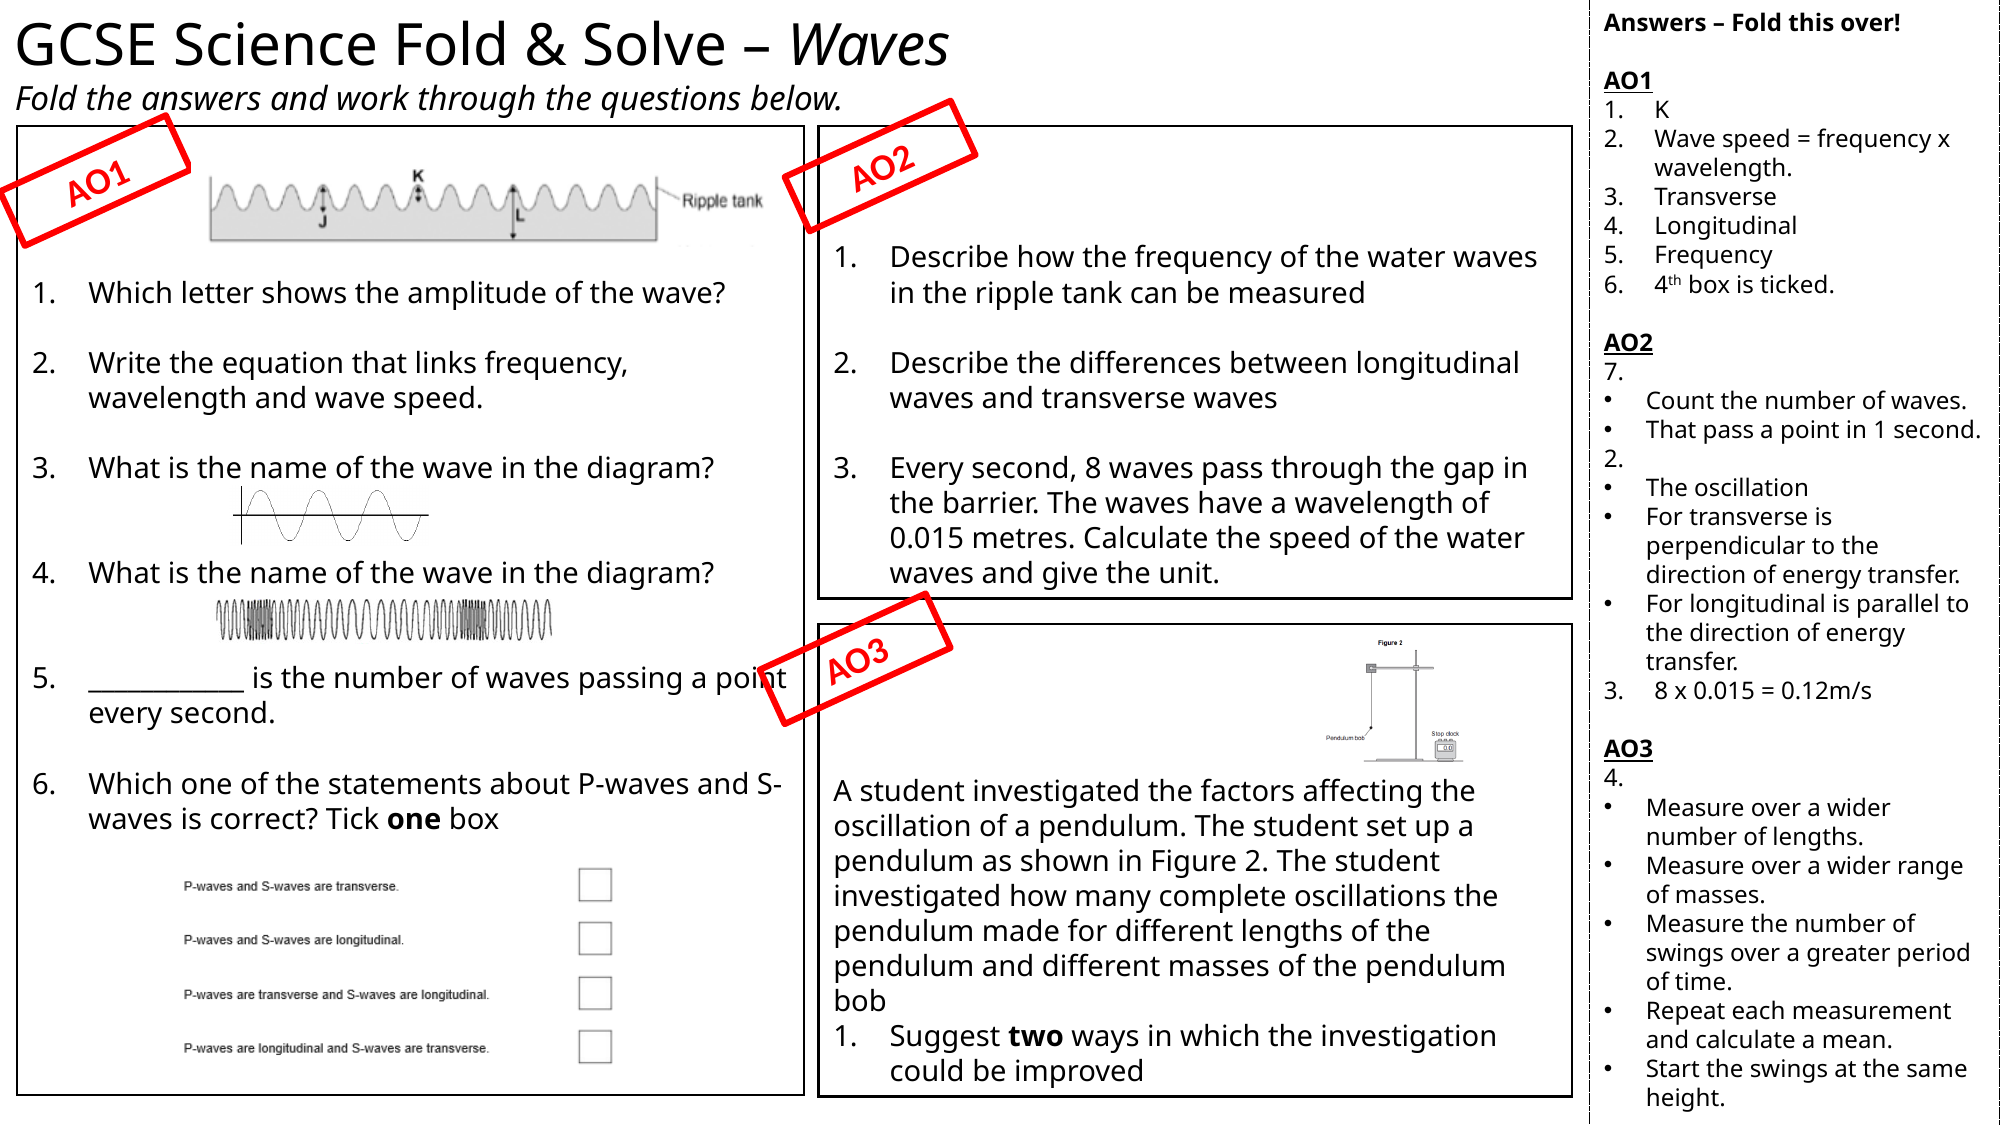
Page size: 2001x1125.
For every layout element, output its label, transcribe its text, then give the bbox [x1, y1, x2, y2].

text_box Answers – Fold this over! AO1 K Wave speed = frequency x wavelength. Transverse Longitudinal Frequency 4th box is ticked. AO2 Count the number of waves. That pass a point in 1 second. The oscillation For transverse is perpendicular to the direction of energy transfer. For longitudinal is parallel to the direction of energy transfer. 8 x 0.015 = 0.12m/s AO3 Measure over a wider number of lengths. Measure over a wider range of masses. Measure the number of swings over a greater period of time. Repeat each measurement and calculate a mean. Start the swings at the same height. [1589, 0, 2000, 1125]
text_box Describe how the frequency of the water waves in the ripple tank can be measured Describe the differences between longitudinal waves and transverse waves Every second, 8 waves pass through the gap in the barrier. The waves have a wavelength of 0.015 metres. Calculate the speed of the water waves and give the unit. [817, 125, 1573, 600]
text_box AO3 [759, 593, 951, 725]
text_box Which letter shows the amplitude of the wave? Write the equation that links frequency, wavelength and wave speed. What is the name of the wave in the diagram? What is the name of the wave in the diagram? ____________ is the number of waves passing a point every second. Which one of the statements about P-waves and S-waves is correct? Tick one box [16, 125, 805, 1096]
text_box AO2 [784, 100, 976, 232]
picture [1314, 634, 1478, 766]
picture [175, 850, 621, 1076]
text_box A student investigated the factors affecting the oscillation of a pendulum. The student set up a pendulum as shown in Figure 2. The student investigated how many complete oscillations the pendulum made for different lengths of the pendulum and different masses of the pendulum bob Suggest two ways in which the investigation could be improved [817, 623, 1573, 1098]
picture [191, 162, 776, 247]
text_box GCSE Science Fold & Solve – Waves Fold the answers and work through the questions below. [0, 0, 1590, 125]
text_box AO1 [0, 115, 191, 246]
picture [229, 485, 429, 546]
picture [211, 599, 553, 644]
